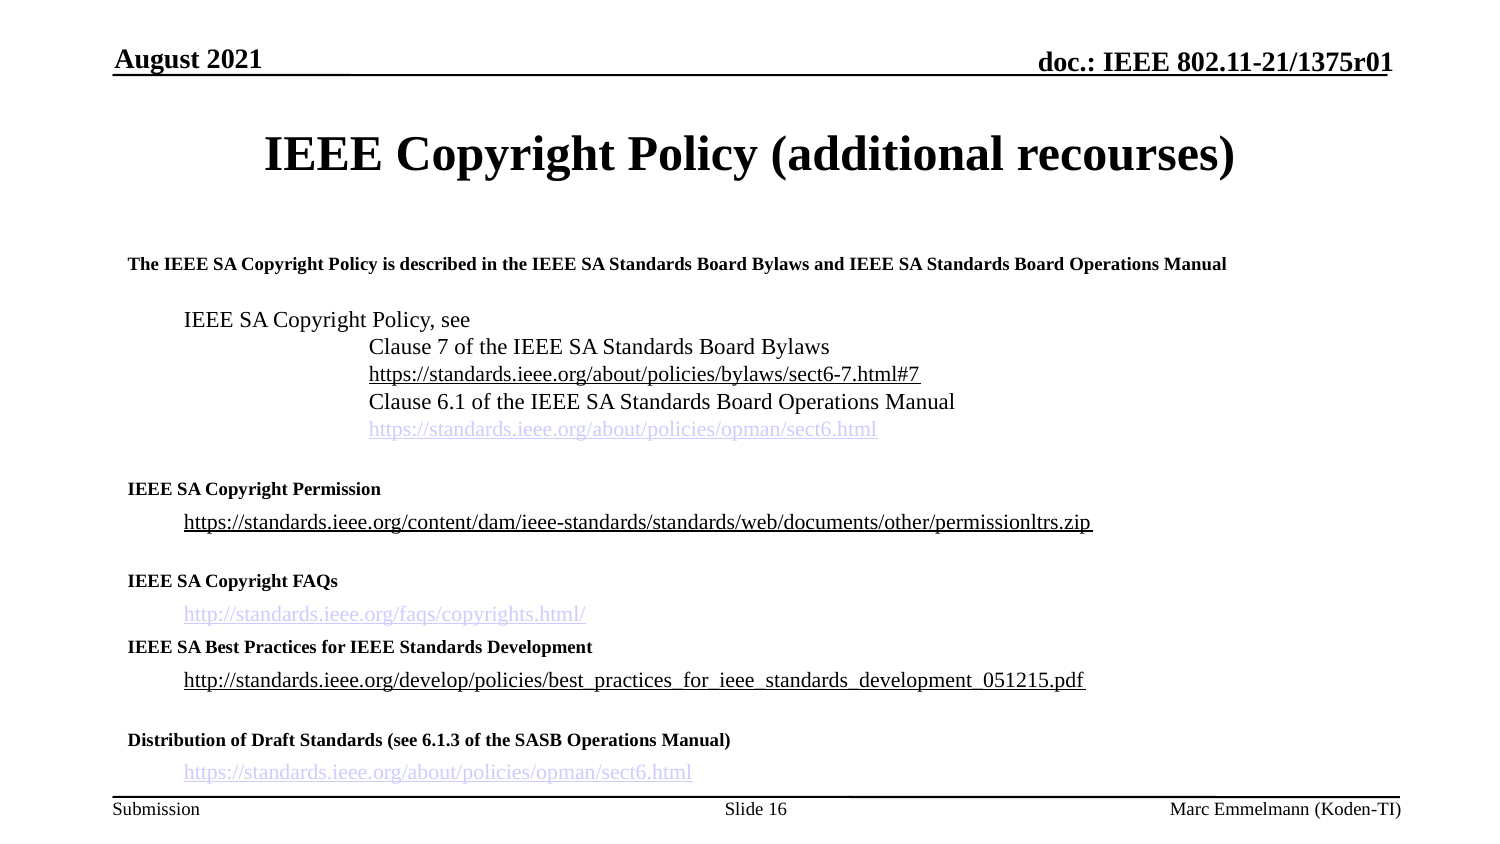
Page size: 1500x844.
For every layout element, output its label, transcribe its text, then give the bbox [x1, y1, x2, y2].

title IEEE Copyright Policy (additional recourses) [112, 84, 1388, 216]
list The IEEE SA Copyright Policy is described in the IEEE SA Standards Board Bylaws and IEEE SA Standards Board Operations Manual IEEE SA Copyright Policy, see Clause 7 of the IEEE SA Standards Board Bylaws https://standards.ieee.org/about/policies/bylaws/sect6-7.html#7 Clause 6.1 of the IEEE SA Standards Board Operations Manual https://standards.ieee.org/about/policies/opman/sect6.html IEEE SA Copyright Permission https://standards.ieee.org/content/dam/ieee-standards/standards/web/documents/other/permissionltrs.zip IEEE SA Copyright FAQs http://standards.ieee.org/faqs/copyrights.html/ IEEE SA Best Practices for IEEE Standards Development http://standards.ieee.org/develop/policies/best_practices_for_ieee_standards_development_051215.pdf Distribution of Draft Standards (see 6.1.3 of the SASB Operations Manual) https://standards.ieee.org/about/policies/opman/sect6.html [112, 243, 1388, 751]
footer Marc Emmelmann (Koden-TI) [878, 796, 1402, 820]
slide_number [114, 40, 423, 75]
slide_number Slide 16 [712, 796, 800, 842]
